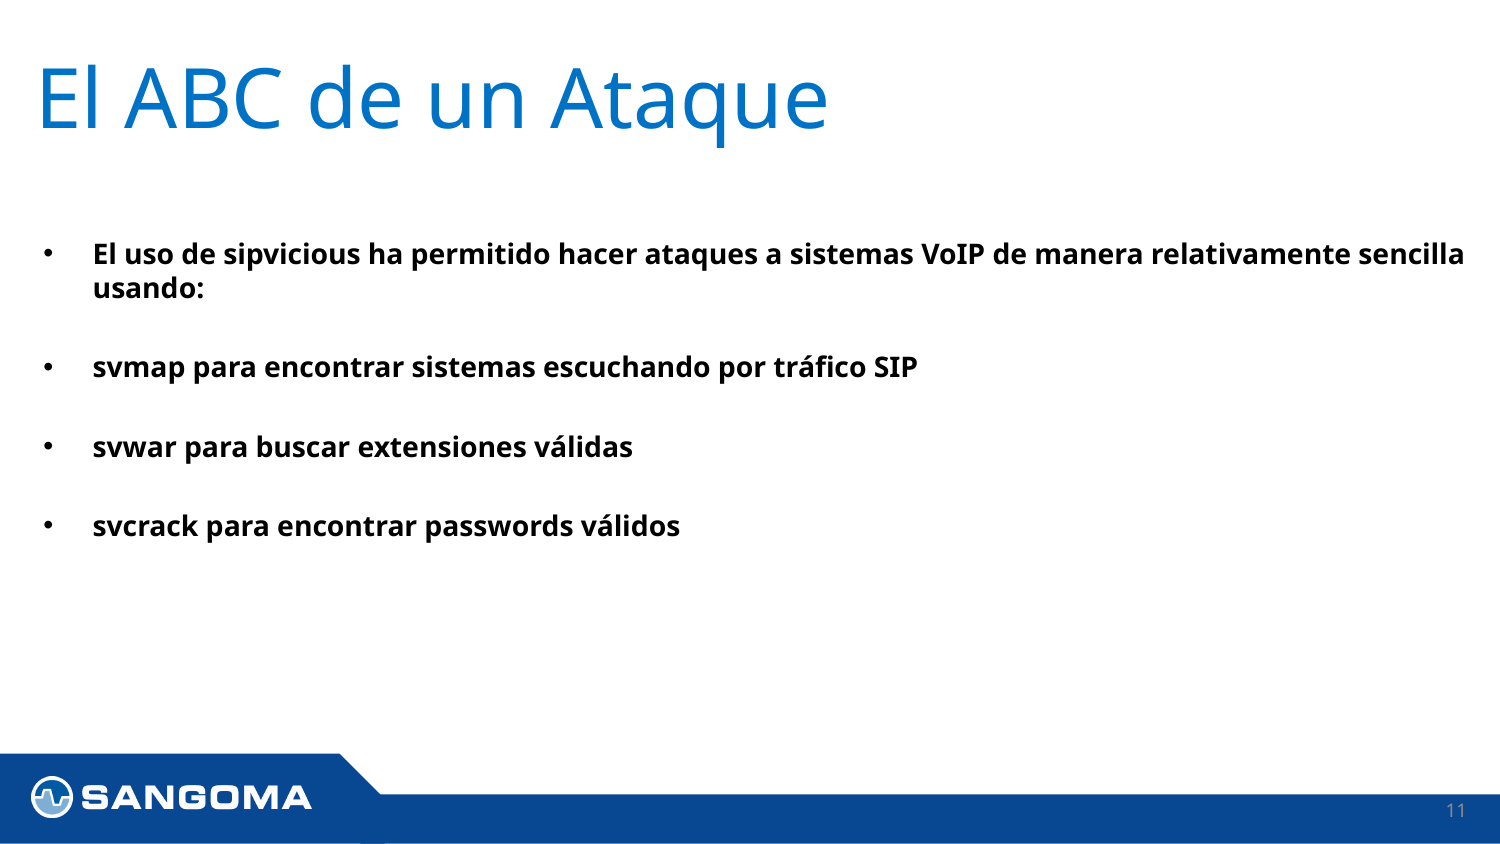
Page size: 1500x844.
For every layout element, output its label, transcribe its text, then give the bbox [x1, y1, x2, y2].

slide_number 11 [1407, 787, 1483, 833]
picture [31, 776, 312, 818]
list El uso de sipvicious ha permitido hacer ataques a sistemas VoIP de manera relativamente sencilla usando: svmap para encontrar sistemas escuchando por tráfico SIP svwar para buscar extensiones válidas svcrack para encontrar passwords válidos [28, 189, 1483, 698]
title El ABC de un Ataque [20, 25, 1483, 166]
